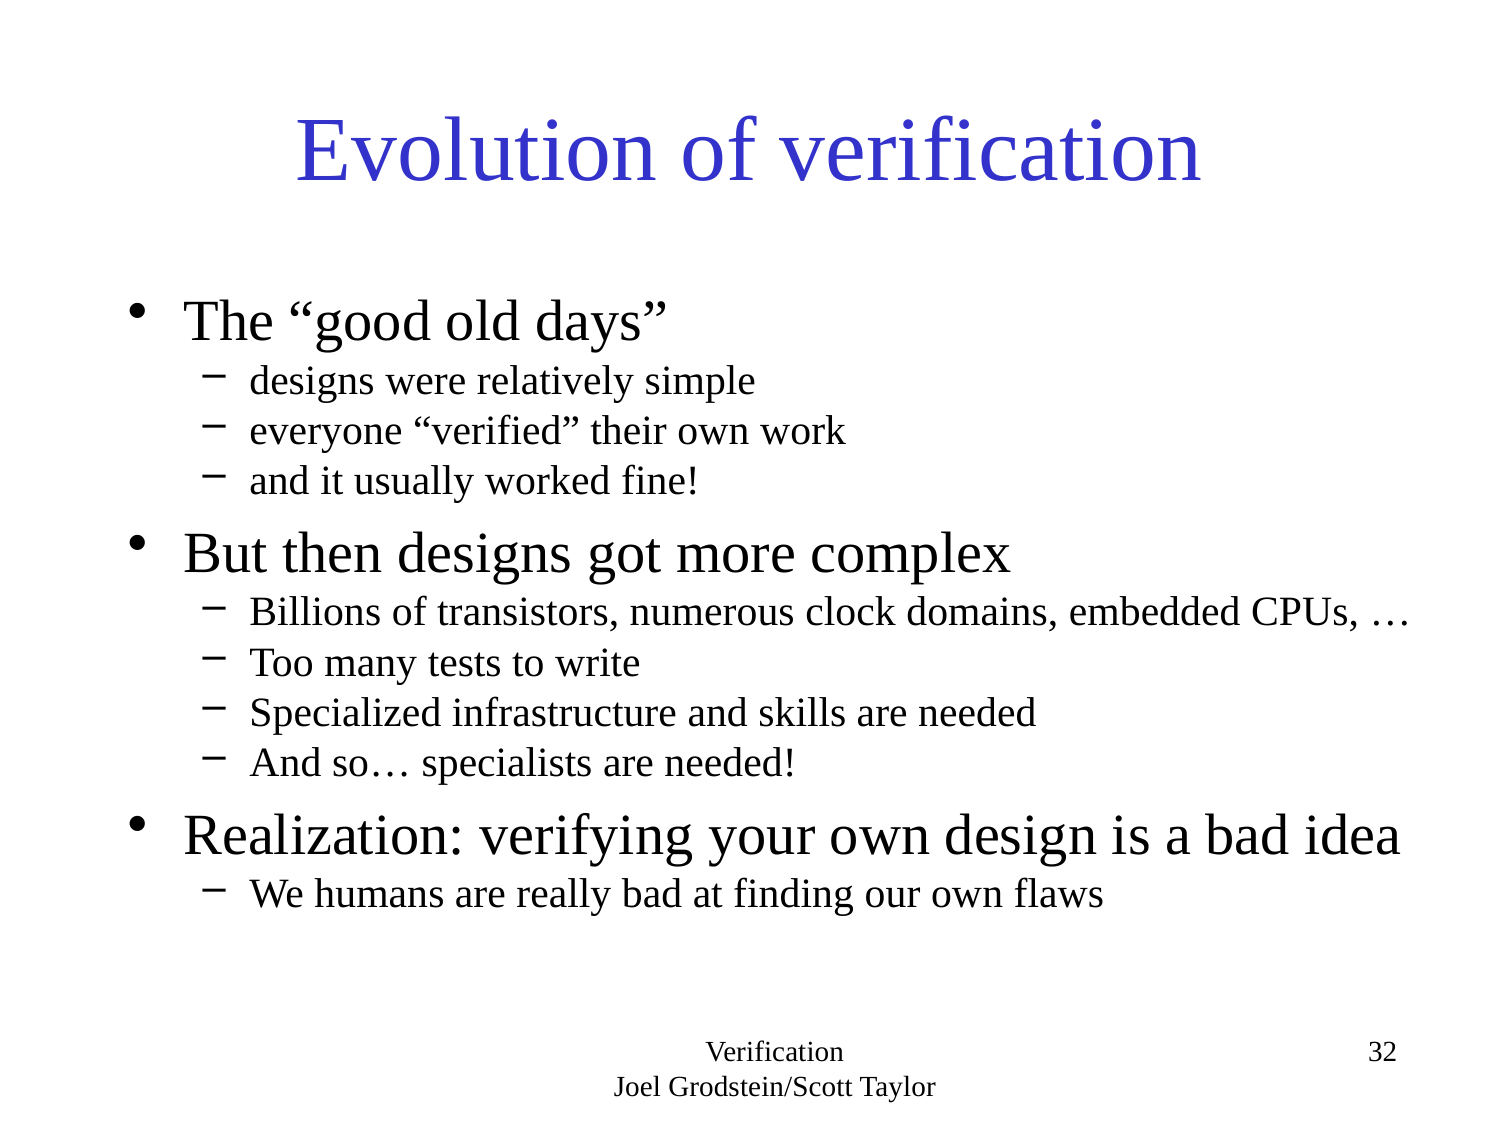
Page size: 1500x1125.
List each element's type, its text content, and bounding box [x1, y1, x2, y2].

list The “good old days” designs were relatively simple everyone “verified” their own work and it usually worked fine! But then designs got more complex Billions of transistors, numerous clock domains, embedded CPUs, … Too many tests to write Specialized infrastructure and skills are needed And so… specialists are needed! Realization: verifying your own design is a bad idea We humans are really bad at finding our own flaws [112, 275, 1438, 1000]
title Evolution of verification [112, 50, 1388, 238]
footer Verification Joel Grodstein/Scott Taylor [587, 1024, 963, 1101]
